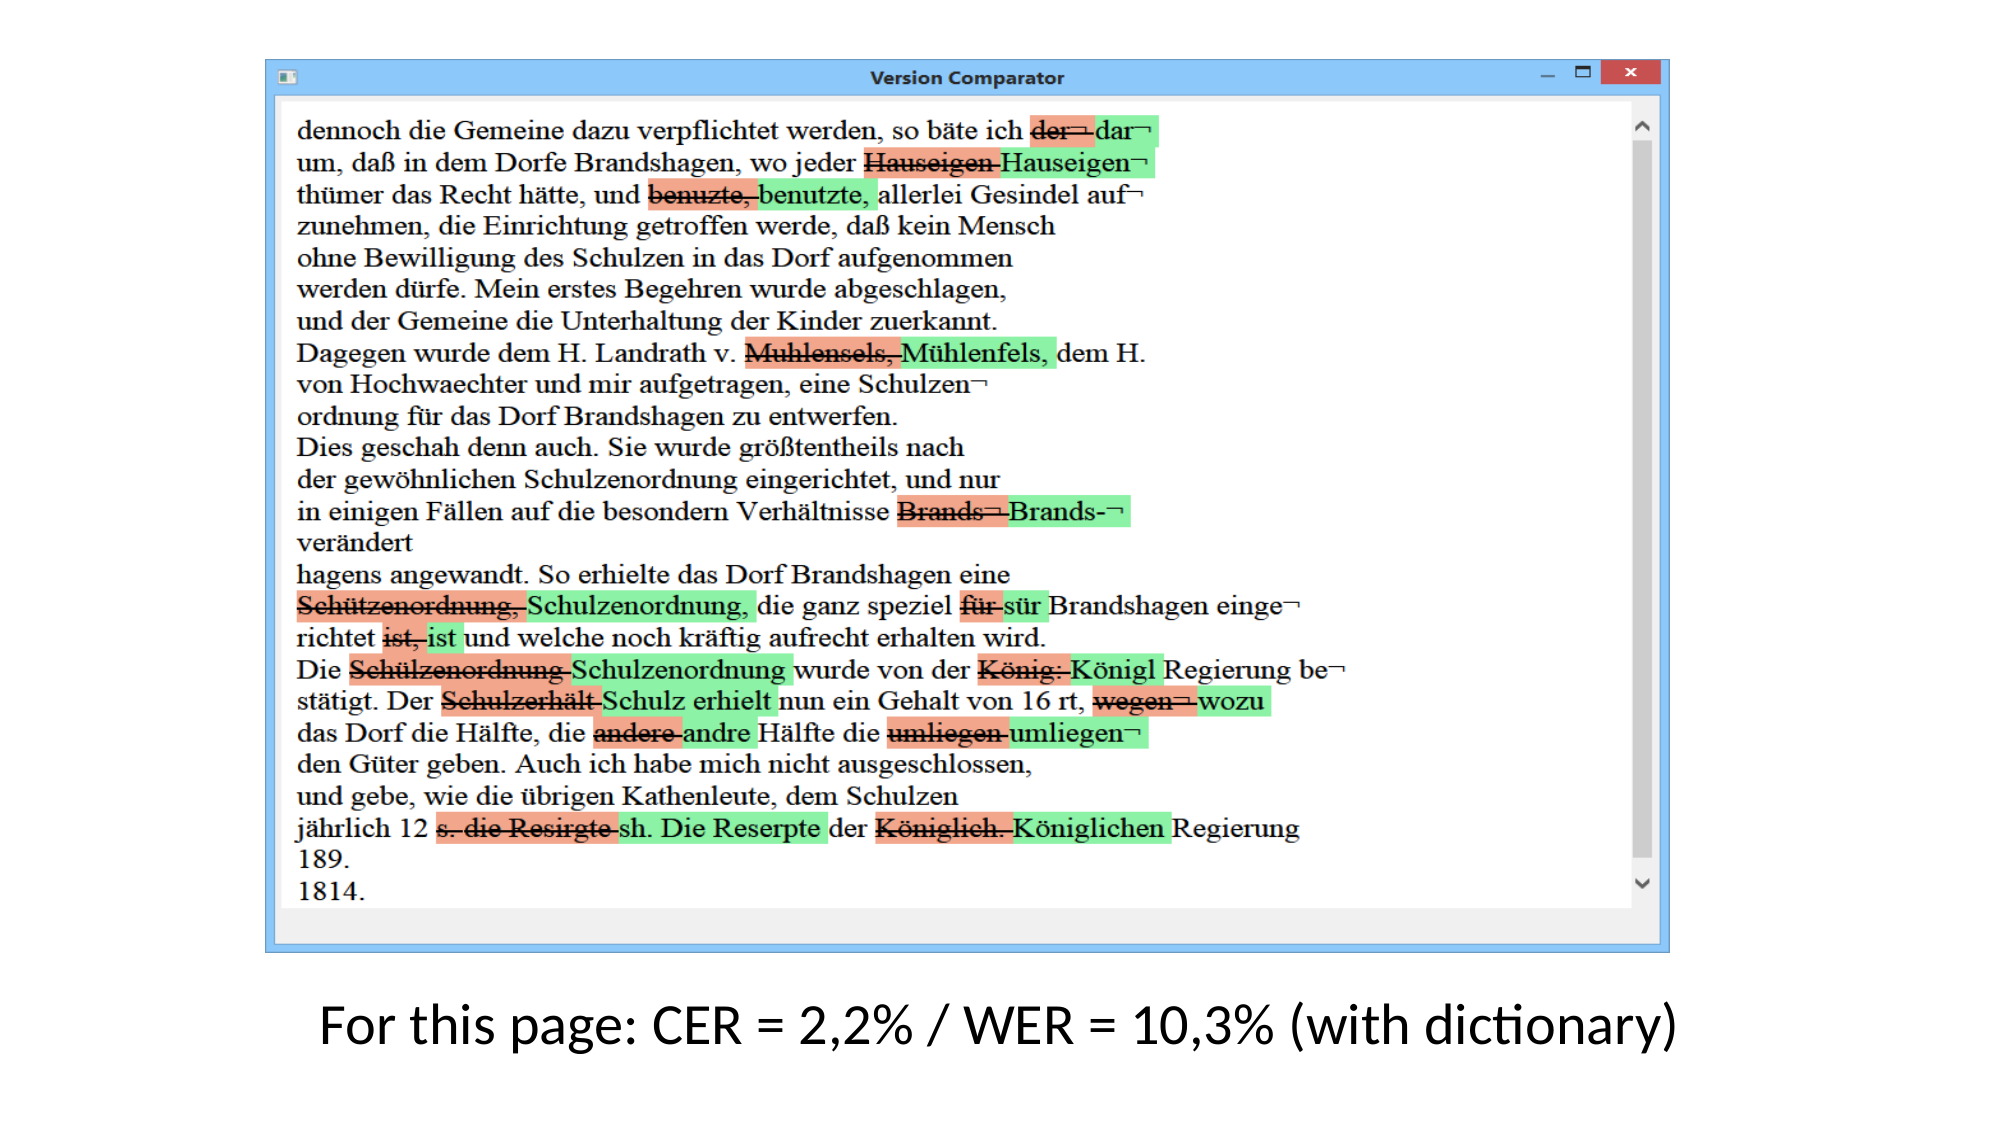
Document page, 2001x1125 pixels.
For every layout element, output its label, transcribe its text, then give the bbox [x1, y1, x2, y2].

text_box For this page: CER = 2,2% / WER = 10,3% (with dictionary) [305, 979, 1695, 1064]
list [265, 59, 1670, 954]
